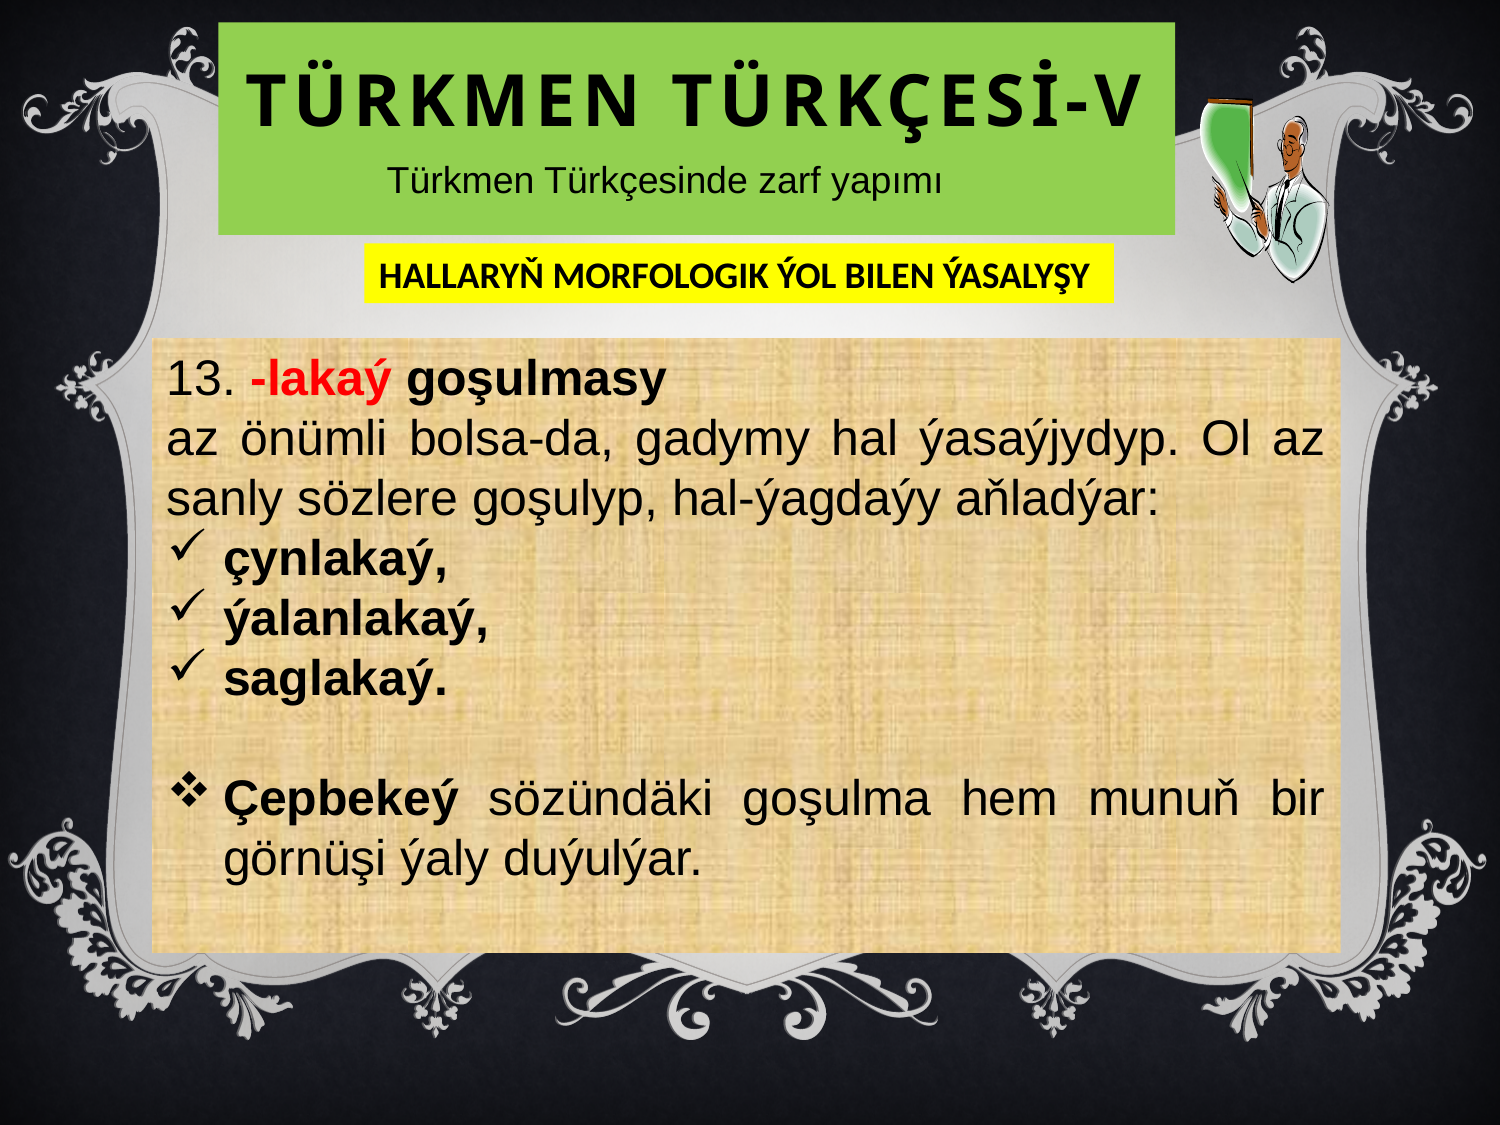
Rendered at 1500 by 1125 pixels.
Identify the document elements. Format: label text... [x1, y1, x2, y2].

title TÜRKMEN TÜRKÇESİ-V [218, 22, 1176, 235]
text_box HALLARYŇ MORFOLOGIK ÝOL BILEN ÝASALYŞY [364, 243, 1114, 304]
text_box 13. -lakaý goşulmasy az önümli bolsa-da, gadymy hal ýasaýjydyp. Ol az sanly sözlere goşulyp, hal-ýagdaýy aňladýar: çynlakaý, ýalanlakaý, saglakaý. Çepbekeý sözündäki goşulma hem munuň bir görnüşi ýaly duýulýar. [152, 338, 1341, 953]
picture [0, 0, 1500, 1125]
text_box Türkmen Türkçesinde zarf yapımı [371, 148, 998, 209]
